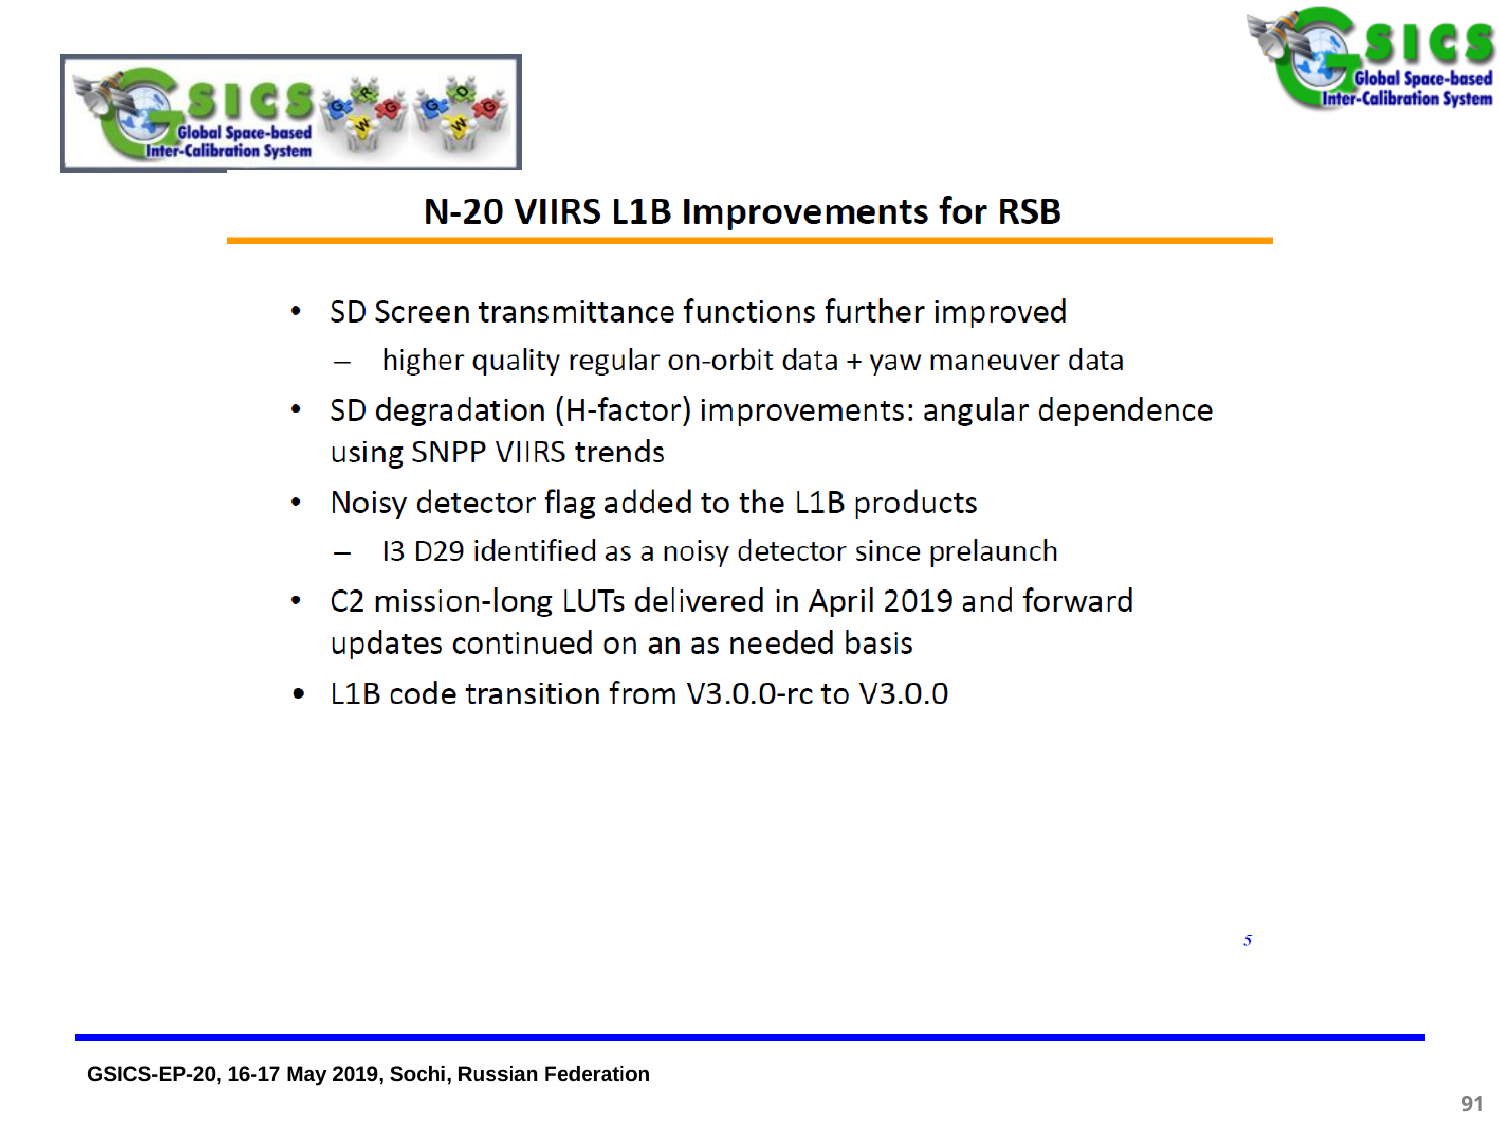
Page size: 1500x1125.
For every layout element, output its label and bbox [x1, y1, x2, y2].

picture [60, 54, 1273, 955]
picture [1240, 0, 1500, 114]
